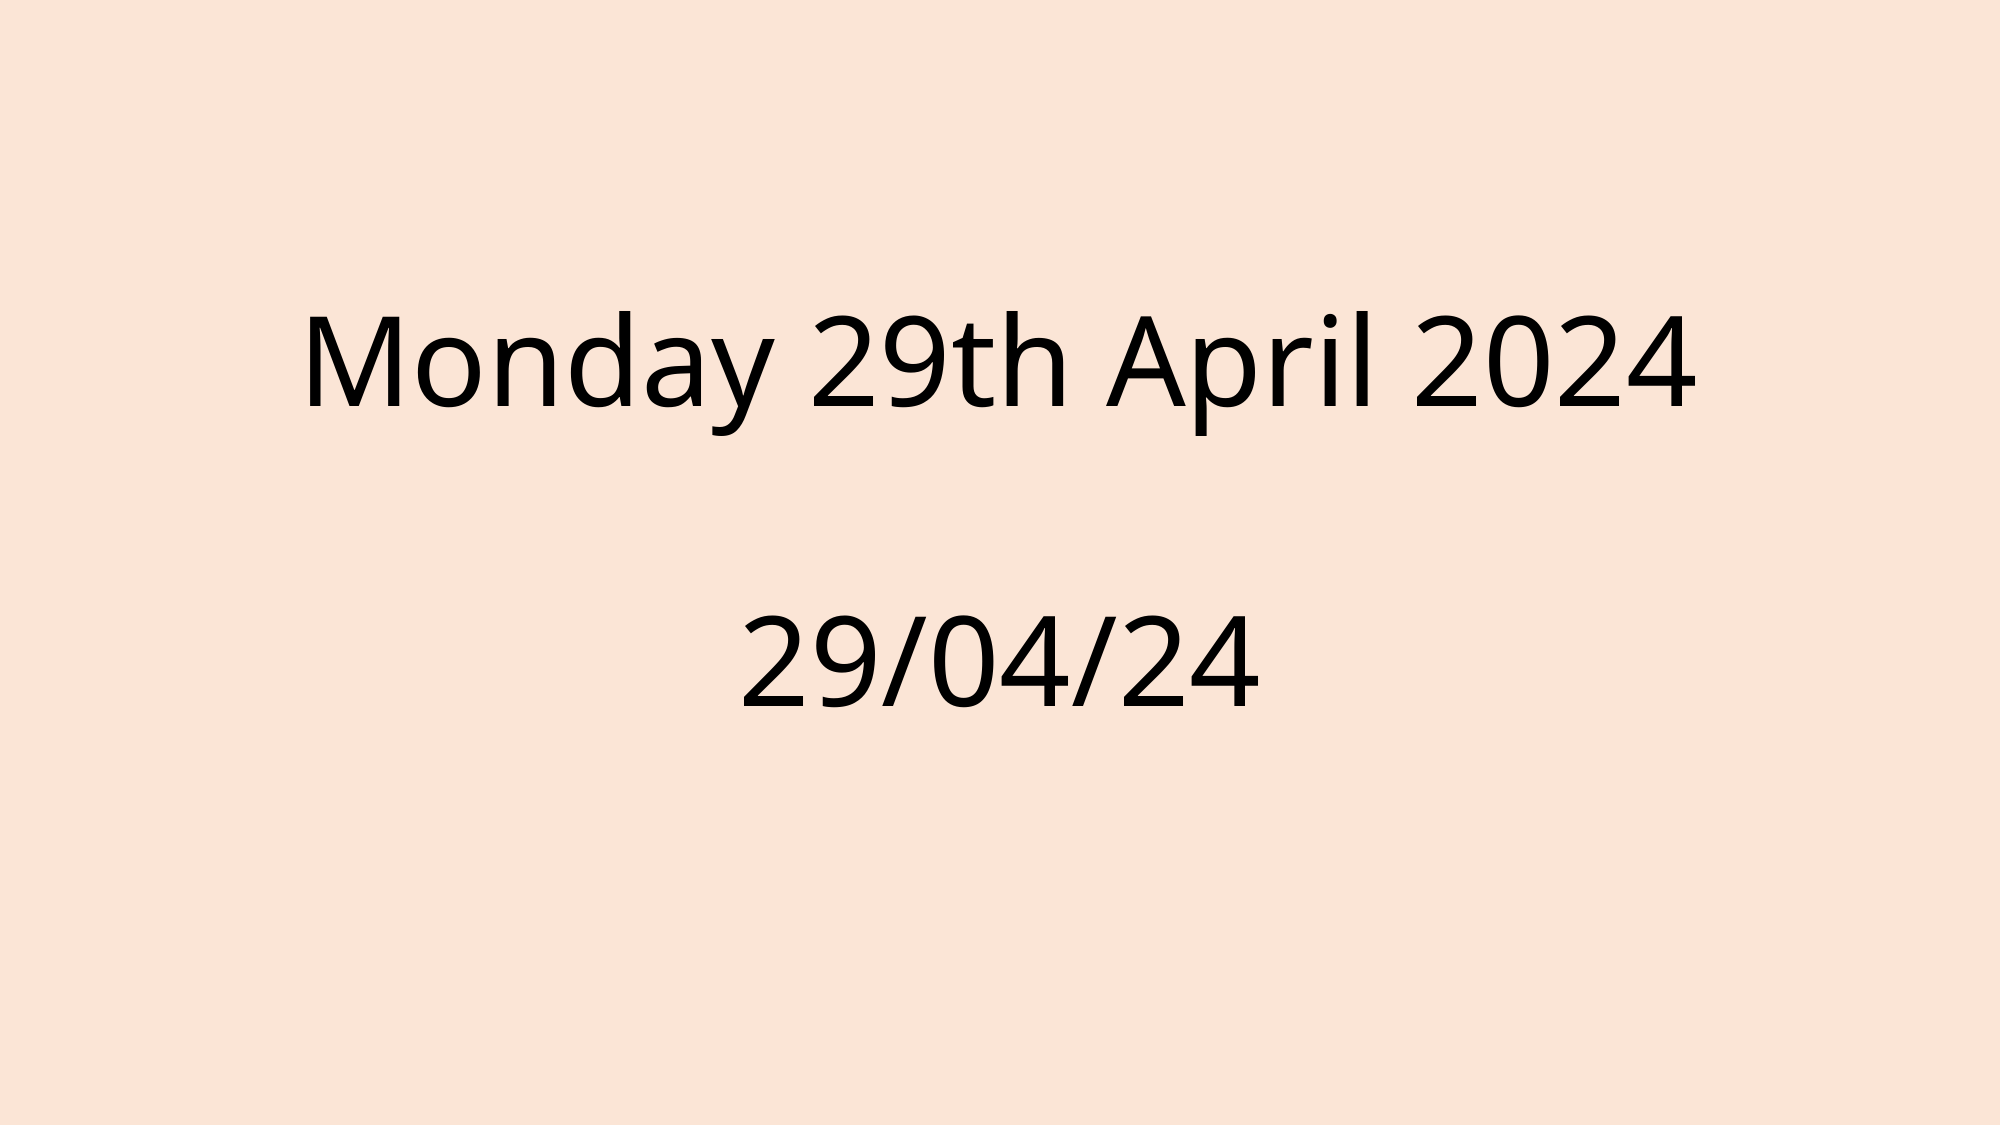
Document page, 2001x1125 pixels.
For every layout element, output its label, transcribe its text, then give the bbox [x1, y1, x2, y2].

title Monday 29th April 2024 [248, 184, 1749, 576]
subtitle 29/04/24 [249, 590, 1750, 863]
